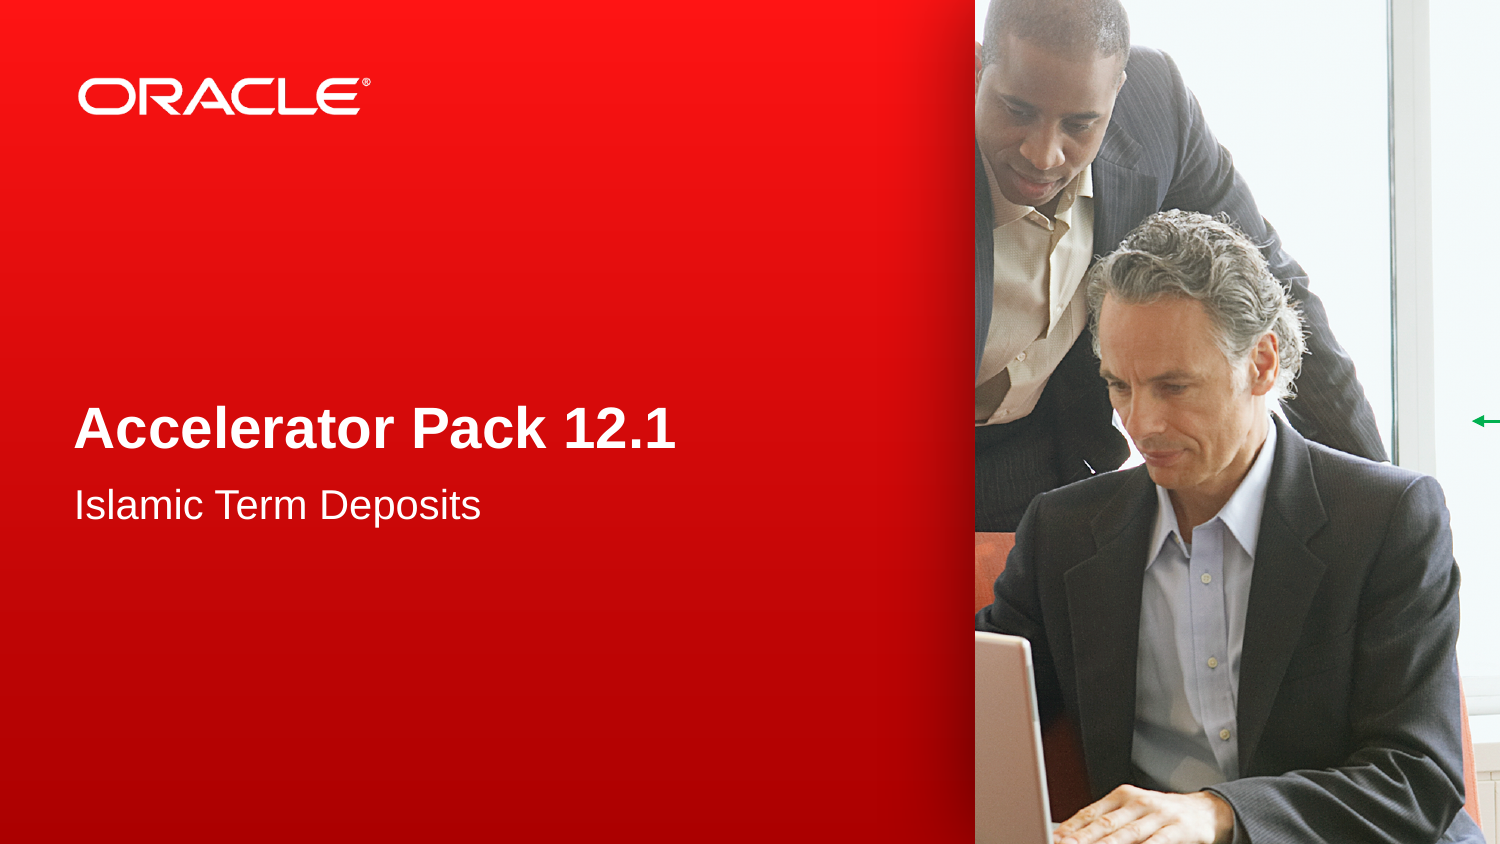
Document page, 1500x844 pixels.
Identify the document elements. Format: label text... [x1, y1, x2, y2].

picture [974, 0, 1500, 844]
list Islamic Term Deposits [73, 478, 899, 650]
title Accelerator Pack 12.1 [74, 259, 899, 462]
picture [42, 41, 396, 151]
